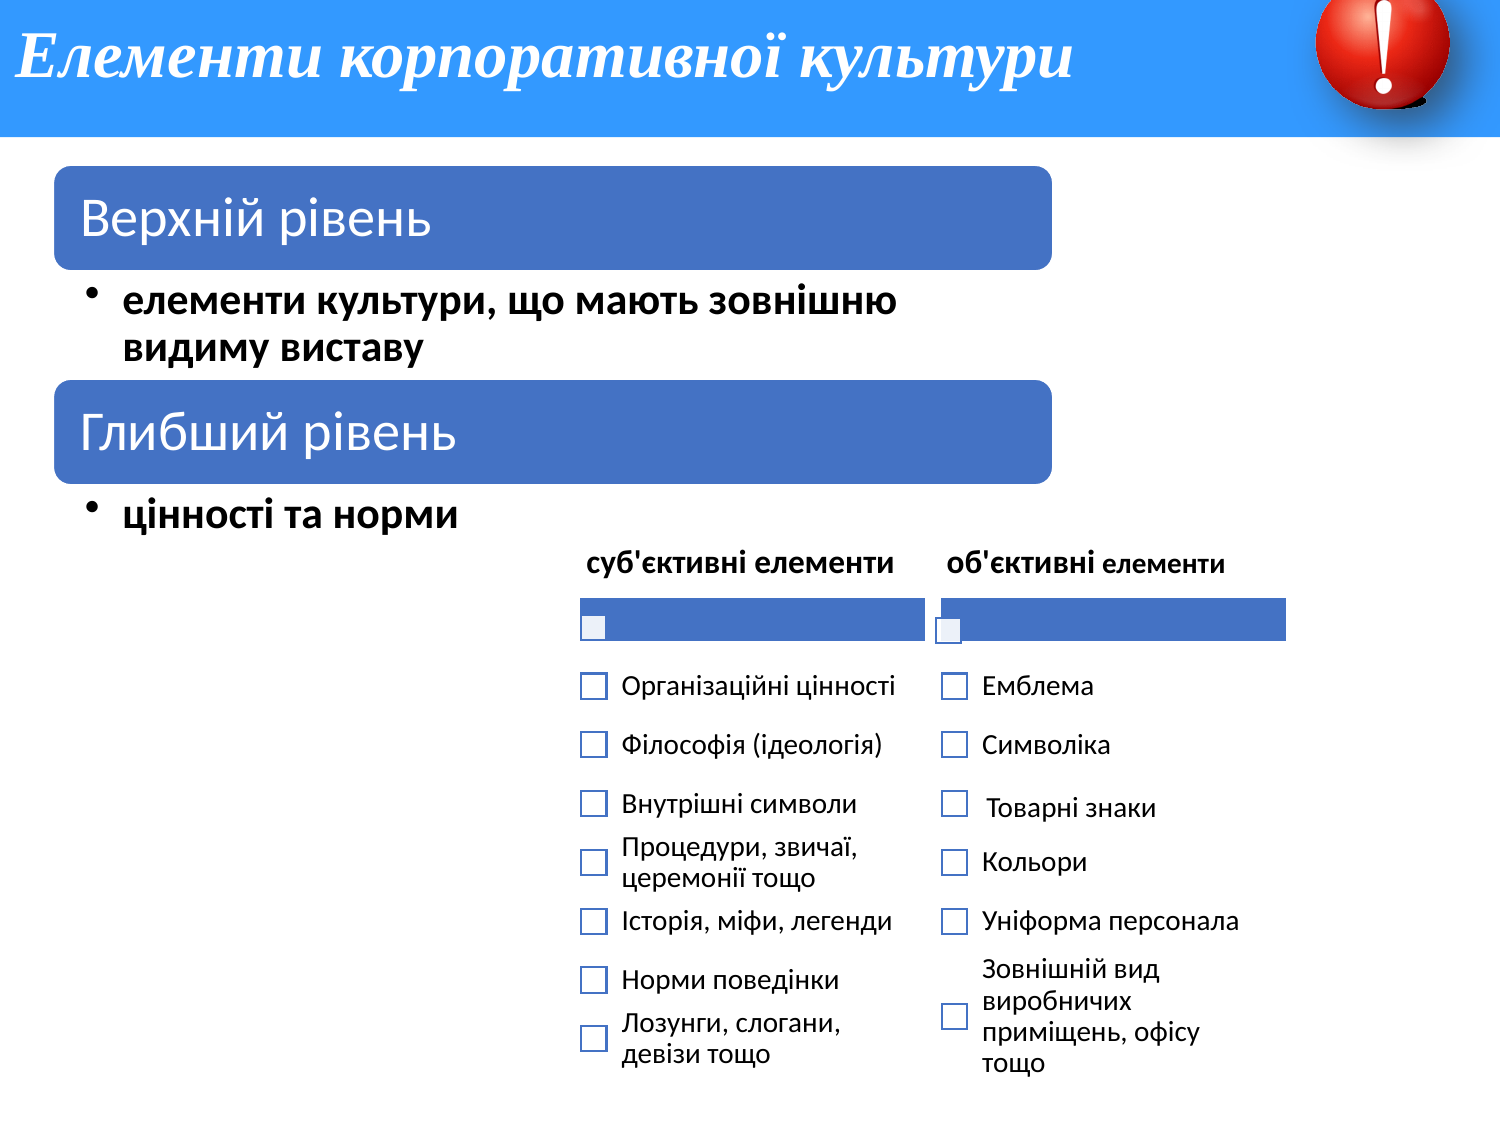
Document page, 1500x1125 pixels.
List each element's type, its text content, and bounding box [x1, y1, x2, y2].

title Елементи корпоративної культури [0, 0, 1302, 138]
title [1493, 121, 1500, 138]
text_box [53, 160, 1054, 563]
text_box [230, 527, 1500, 1083]
picture [1311, 0, 1454, 117]
